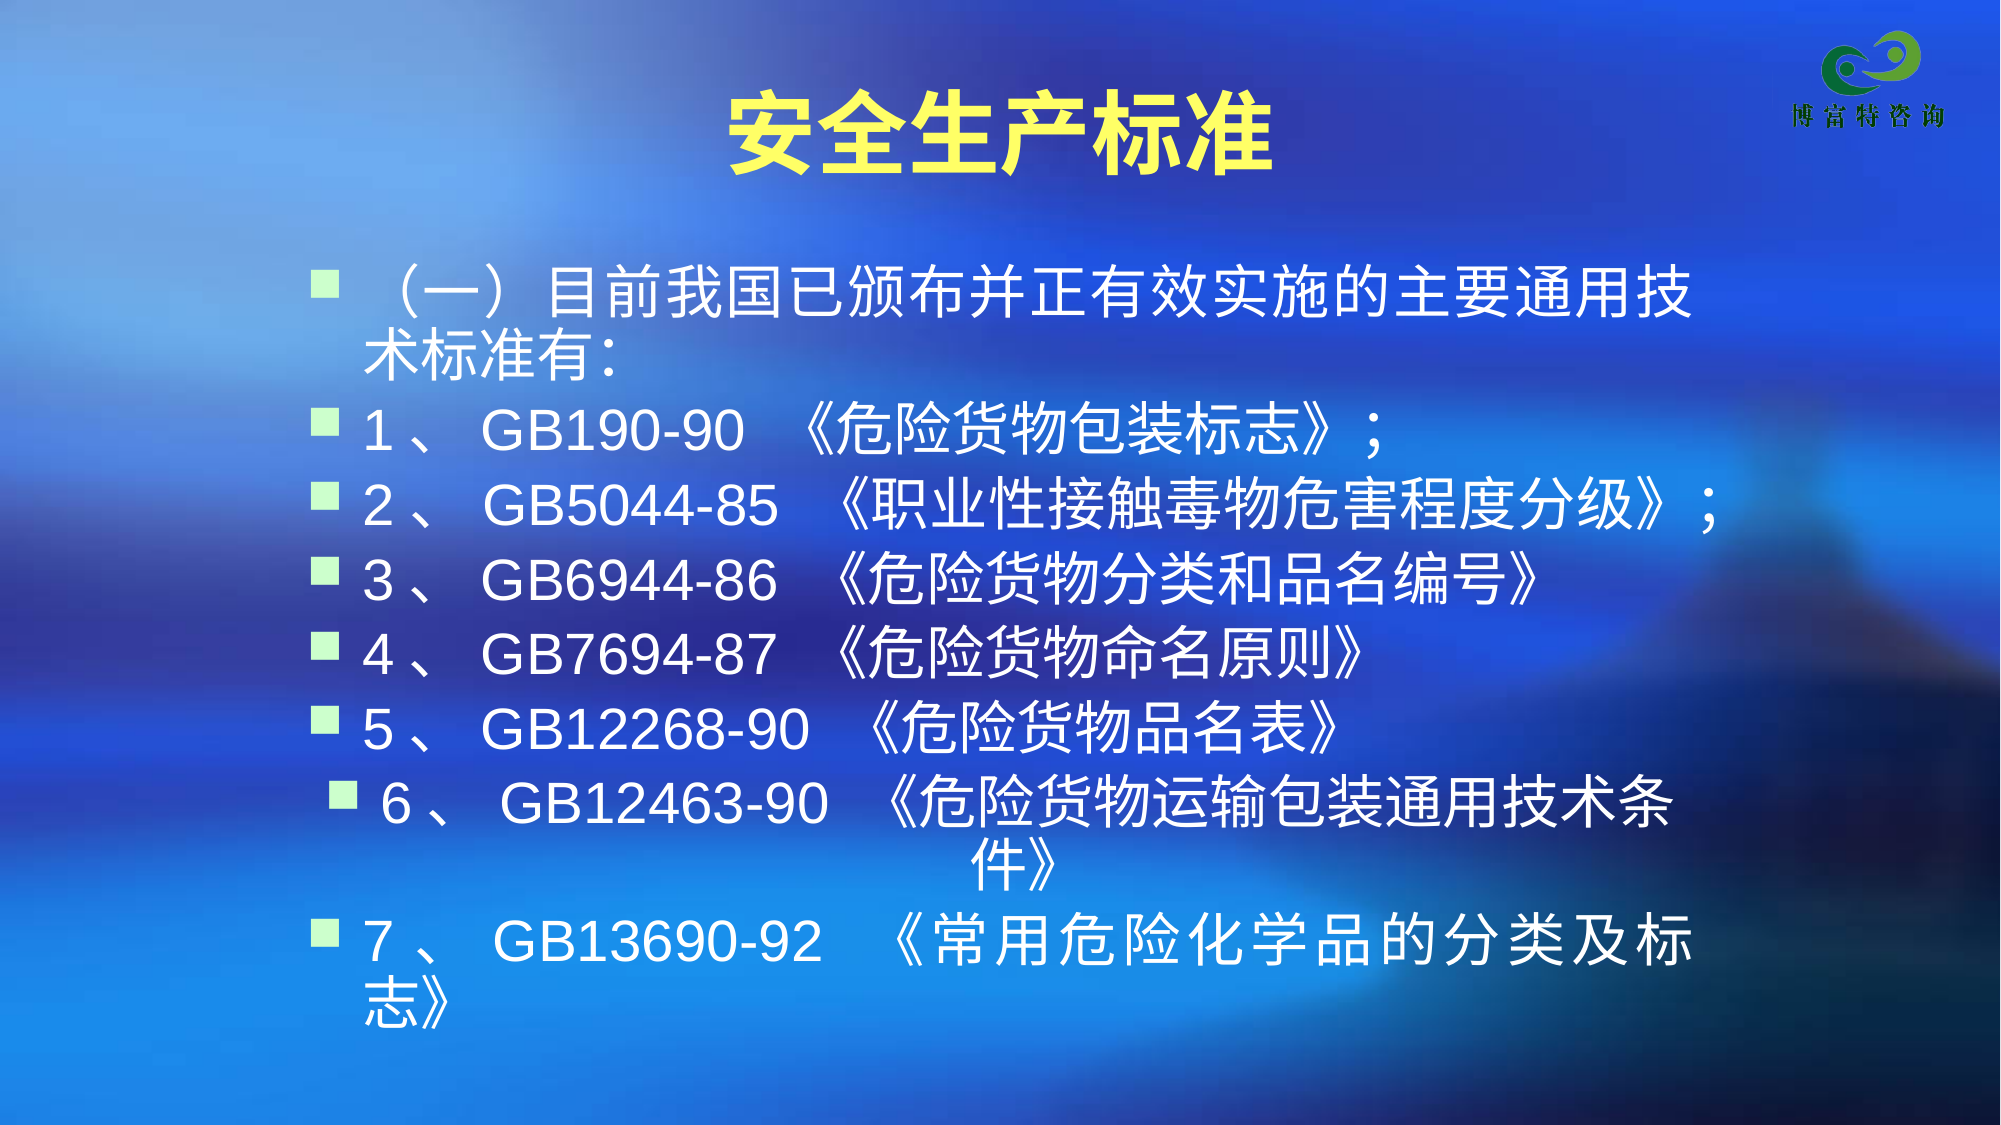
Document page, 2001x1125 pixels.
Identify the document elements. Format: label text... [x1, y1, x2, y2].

title 安全生产标准 [65, 37, 1935, 226]
picture [0, 0, 2001, 1125]
list （一）目前我国已颁布并正有效实施的主要通用技术标准有： 1、GB190-90 《危险货物包装标志》； 2、GB5044-85 《职业性接触毒物危害程度分级》； 3、GB6944-86 《危险货物分类和品名编号》 4、GB7694-87 《危险货物命名原则》 5、GB12268-90 《危险货物品名表》 6、GB12463-90 《危险货物运输包装通用技术条件》 7、GB13690-92 《常用危险化学品的分类及标志》 [290, 255, 1710, 931]
